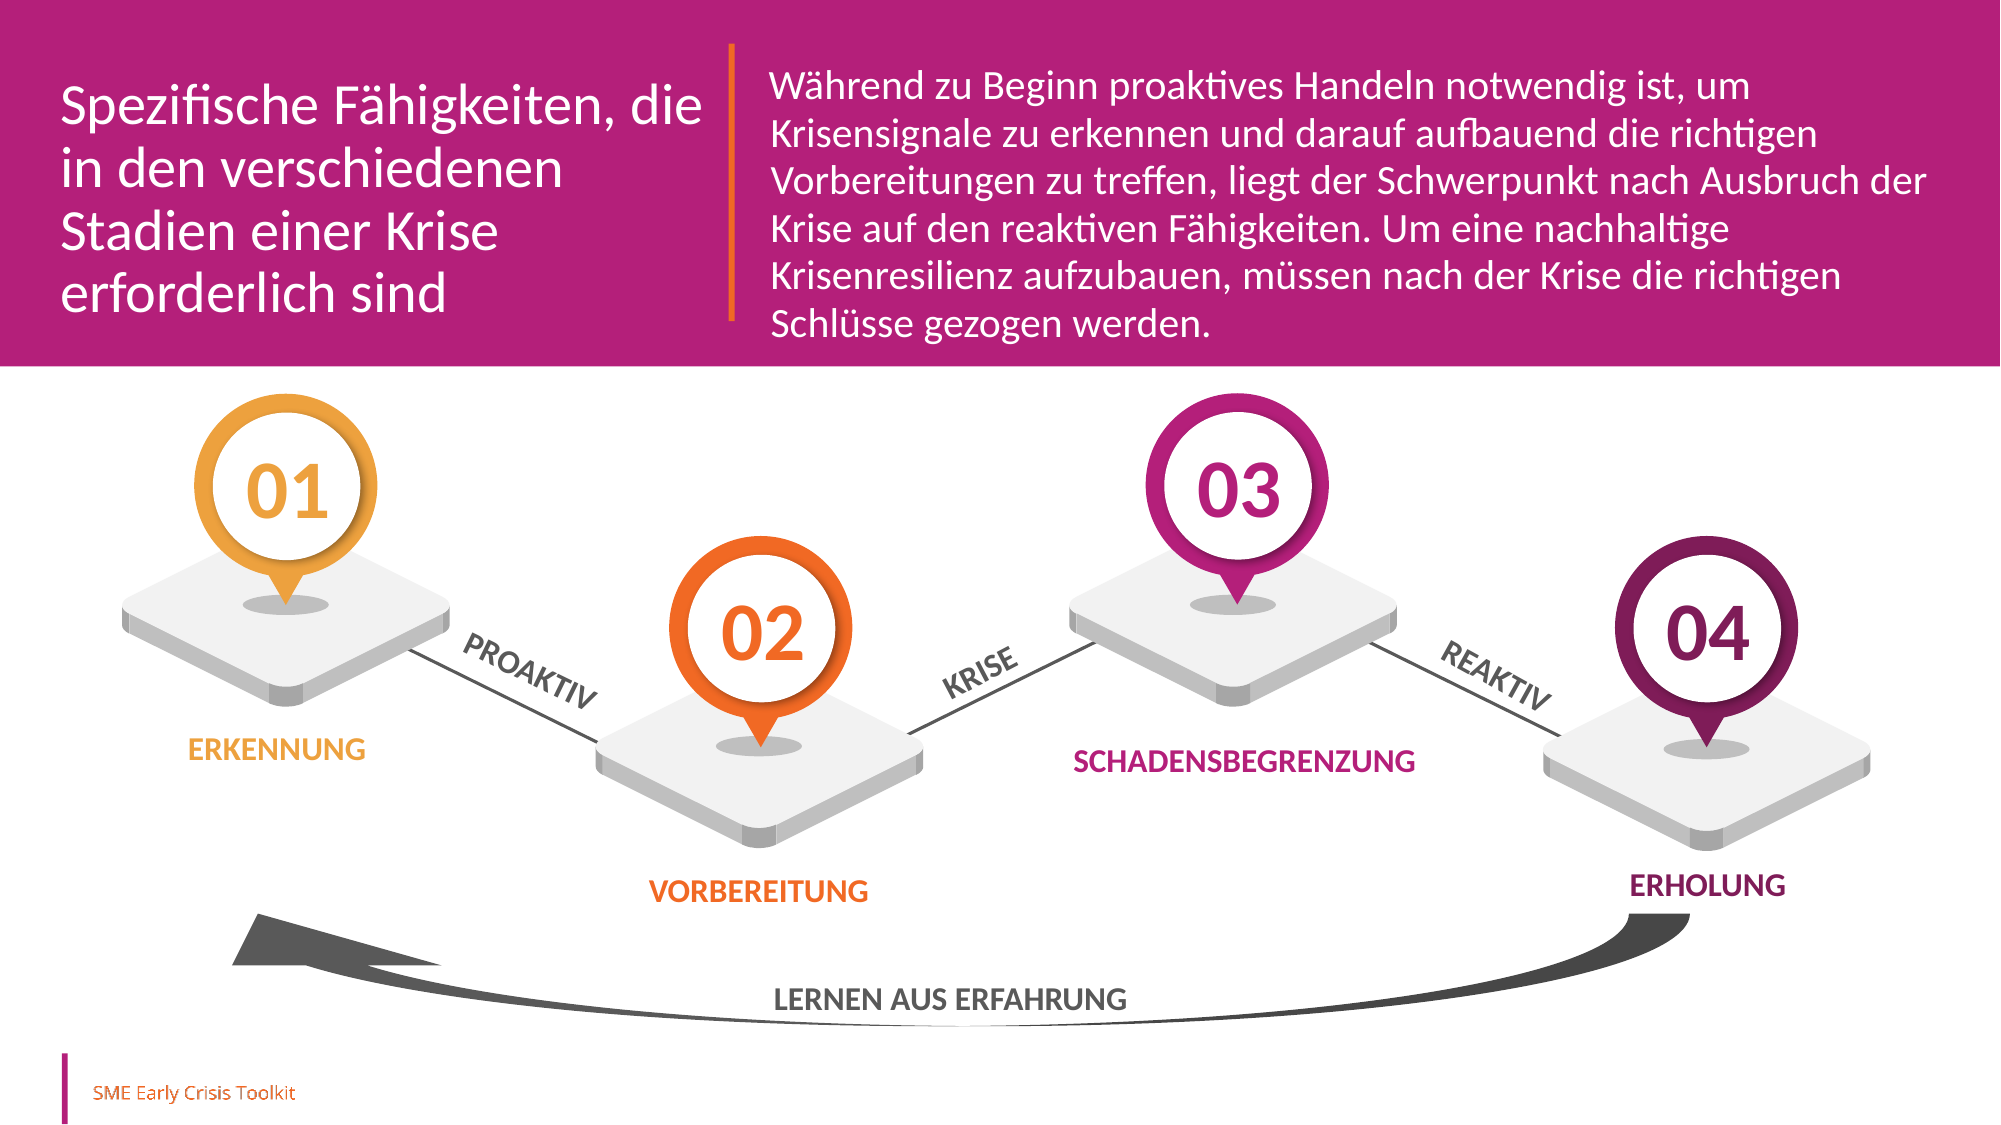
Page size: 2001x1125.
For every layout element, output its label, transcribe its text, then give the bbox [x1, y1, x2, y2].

text_box LERNEN AUS ERFAHRUNG [759, 969, 1143, 1025]
text_box Während zu Beginn proaktives Handeln notwendig ist, um Krisensignale zu erkennen und darauf aufbauend die richtigen Vorbereitungen zu treffen, liegt der Schwerpunkt nach Ausbruch der Krise auf den reaktiven Fähigkeiten. Um eine nachhaltige Krisenresilienz aufzubauen, müssen nach der Krise die richtigen Schlüsse gezogen werden. [753, 53, 1972, 395]
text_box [1066, 393, 1400, 707]
text_box [452, 668, 593, 742]
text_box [1540, 535, 1873, 852]
picture [83, 1080, 295, 1104]
text_box [0, 0, 2000, 367]
text_box REAKTIV [1419, 615, 1540, 731]
text_box [1400, 655, 1501, 710]
text_box [230, 912, 759, 1024]
text_box ERHOLUNG [1614, 855, 1802, 911]
text_box Spezifische Fähigkeiten, die in den verschiedenen Stadien einer Krise erforderlich sind [45, 66, 725, 434]
text_box ERKENNUNG [173, 720, 382, 775]
text_box [926, 716, 943, 728]
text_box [119, 393, 452, 707]
text_box [728, 43, 736, 322]
text_box [1019, 654, 1066, 682]
text_box [1143, 912, 1692, 1025]
text_box KRISE [926, 621, 1040, 721]
text_box VORBEREITUNG [634, 861, 884, 917]
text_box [593, 535, 926, 849]
text_box SCHADENSBEGRENZUNG [1058, 731, 1432, 787]
text_box PROAKTIV [452, 608, 593, 731]
